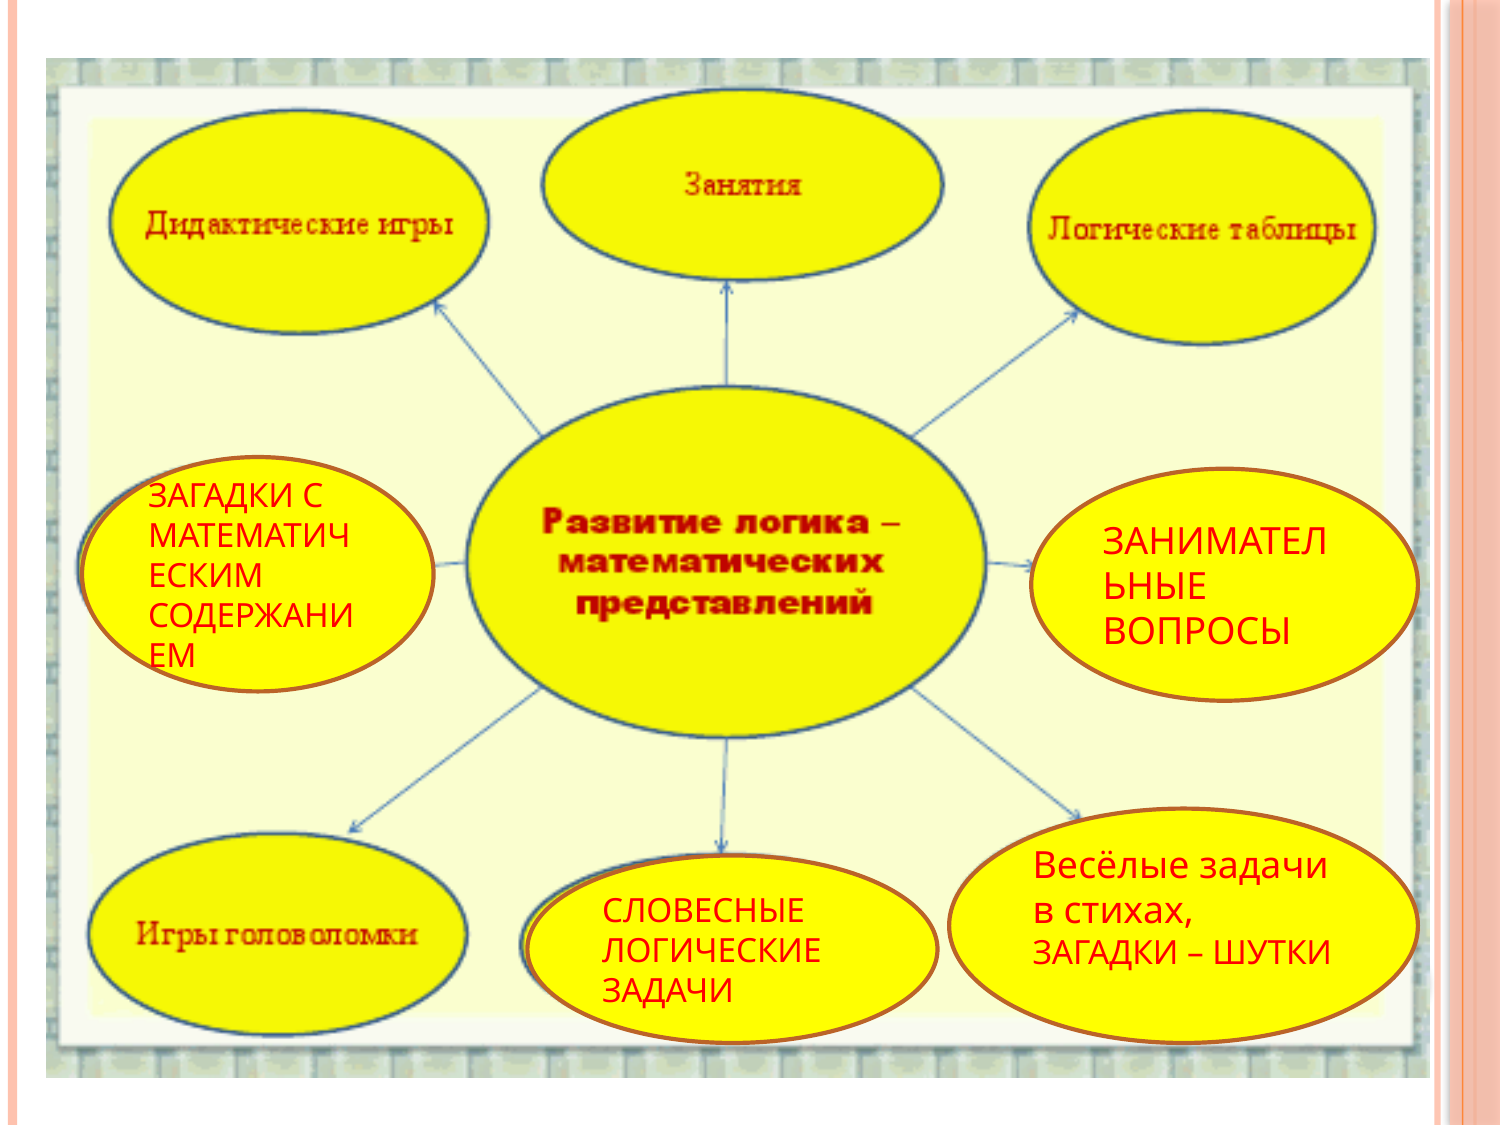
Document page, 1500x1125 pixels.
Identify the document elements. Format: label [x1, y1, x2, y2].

picture [46, 57, 1431, 1079]
